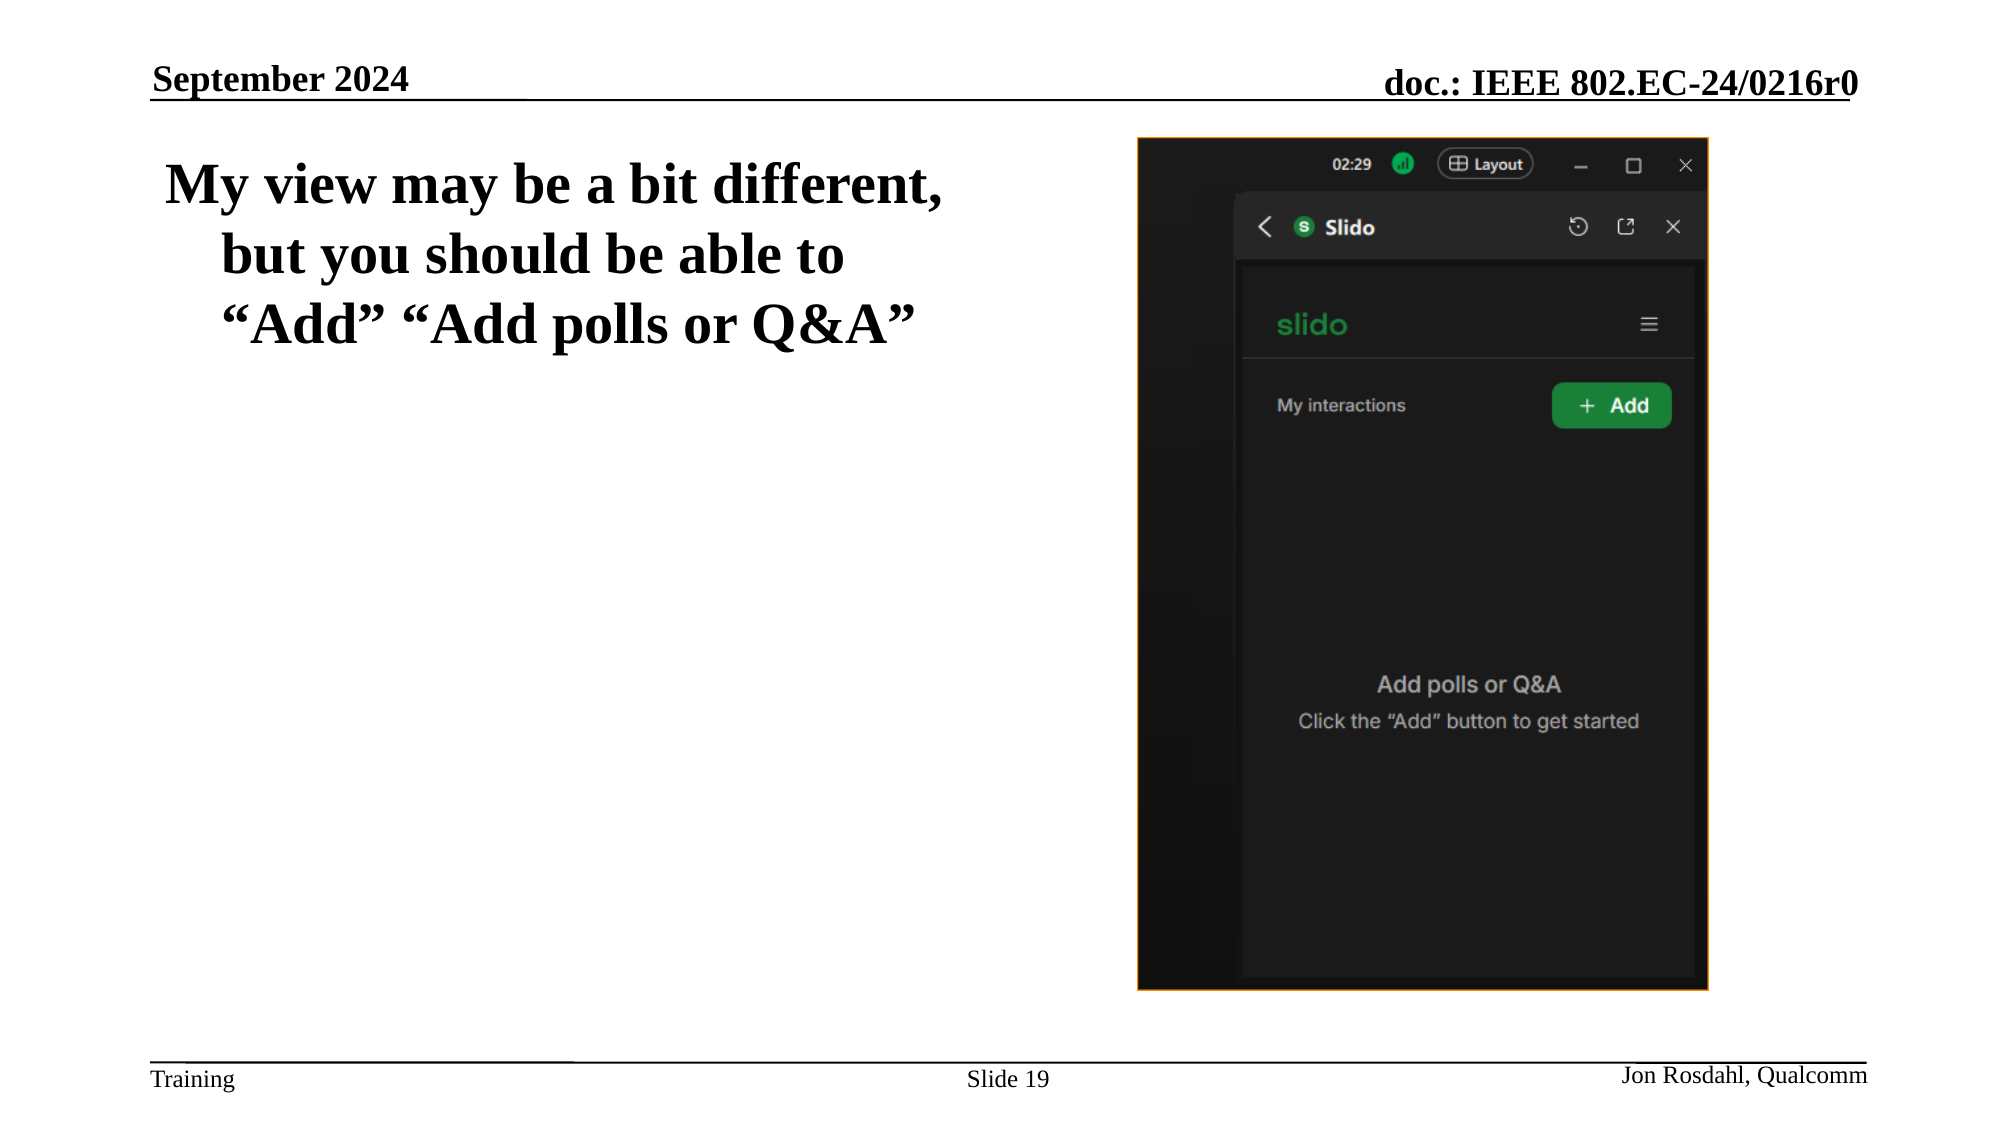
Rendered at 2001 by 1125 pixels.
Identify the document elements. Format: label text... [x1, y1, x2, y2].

list My view may be a bit different, but you should be able to “Add” “Add polls or Q&A” [149, 137, 984, 1000]
slide_number Slide 19 [950, 1061, 1067, 1123]
picture [1137, 137, 1710, 991]
footer Jon Rosdahl, Qualcomm [1171, 1061, 1869, 1093]
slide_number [152, 54, 563, 100]
